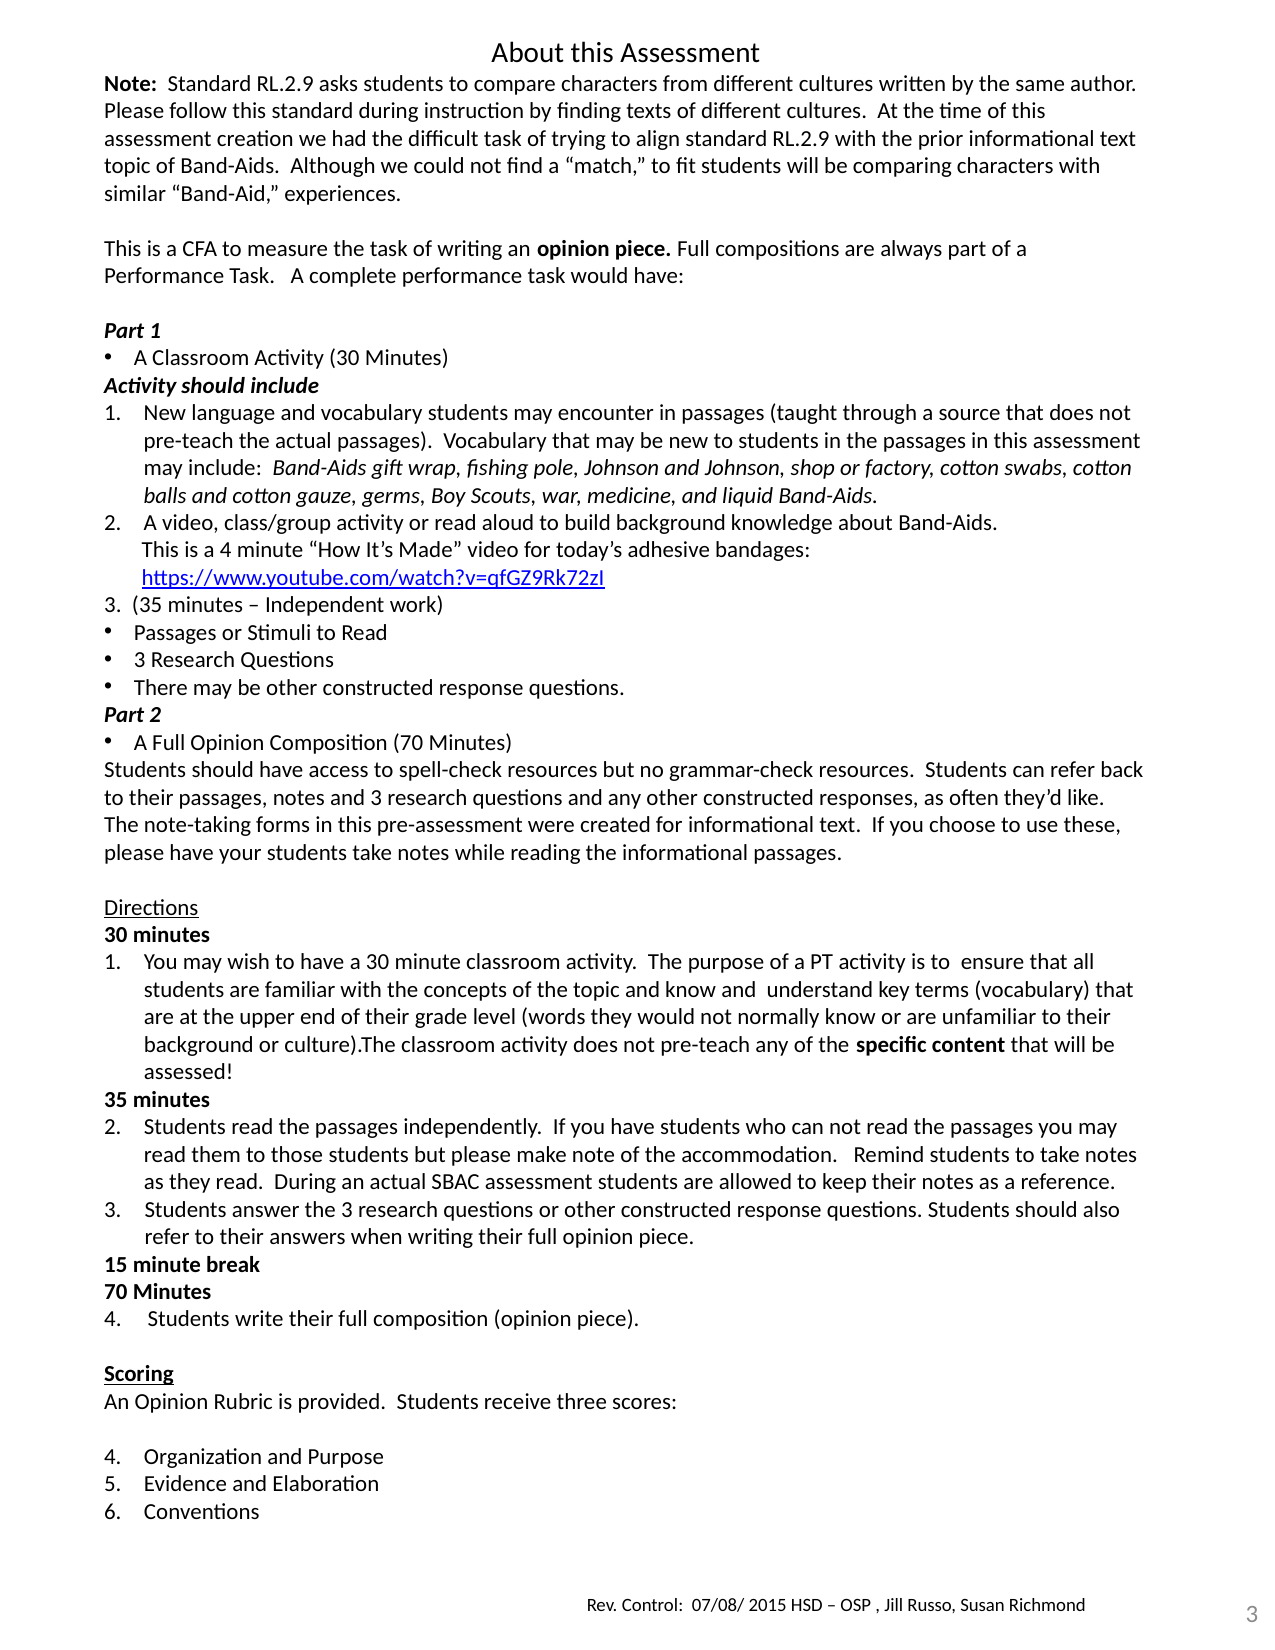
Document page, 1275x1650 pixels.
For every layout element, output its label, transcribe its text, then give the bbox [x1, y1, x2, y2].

slide_number 3 [1175, 1575, 1275, 1650]
text_box About this Assessment Note: Standard RL.2.9 asks students to compare characters from different cultures written by the same author. Please follow this standard during instruction by finding texts of different cultures. At the time of this assessment creation we had the difficult task of trying to align standard RL.2.9 with the prior informational text topic of Band-Aids. Although we could not find a “match,” to fit students will be comparing characters with similar “Band-Aid,” experiences. This is a CFA to measure the task of writing an opinion piece. Full compositions are always part of a Performance Task. A complete performance task would have: Part 1 A Classroom Activity (30 Minutes) Activity should include New language and vocabulary students may encounter in passages (taught through a source that does not pre-teach the actual passages). Vocabulary that may be new to students in the passages in this assessment may include: Band-Aids gift wrap, fishing pole, Johnson and Johnson, shop or factory, cotton swabs, cotton balls and cotton gauze, germs, Boy Scouts, war, medicine, and liquid Band-Aids. A video, class/group activity or read aloud to build background knowledge about Band-Aids. This is a 4 minute “How It’s Made” video for today’s adhesive bandages: https://www.youtube.com/watch?v=qfGZ9Rk72zI 3. (35 minutes – Independent work) Passages or Stimuli to Read 3 Research Questions There may be other constructed response questions. Part 2 A Full Opinion Composition (70 Minutes) Students should have access to spell-check resources but no grammar-check resources. Students can refer back to their passages, notes and 3 research questions and any other constructed responses, as often they’d like. The note-taking forms in this pre-assessment were created for informational text. If you choose to use these, please have your students take notes while reading the informational passages. Directions 30 minutes You may wish to have a 30 minute classroom activity. The purpose of a PT activity is to ensure that all students are familiar with the concepts of the topic and know and understand key terms (vocabulary) that are at the upper end of their grade level (words they would not normally know or are unfamiliar to their background or culture).The classroom activity does not pre-teach any of the specific content that will be assessed! 35 minutes Students read the passages independently. If you have students who can not read the passages you may read them to those students but please make note of the accommodation. Remind students to take notes as they read. During an actual SBAC assessment students are allowed to keep their notes as a reference. Students answer the 3 research questions or other constructed response questions. Students should also refer to their answers when writing their full opinion piece. 15 minute break 70 Minutes 4. Students write their full composition (opinion piece). Scoring An Opinion Rubric is provided. Students receive three scores: Organization and Purpose Evidence and Elaboration Conventions [87, 24, 1165, 1532]
